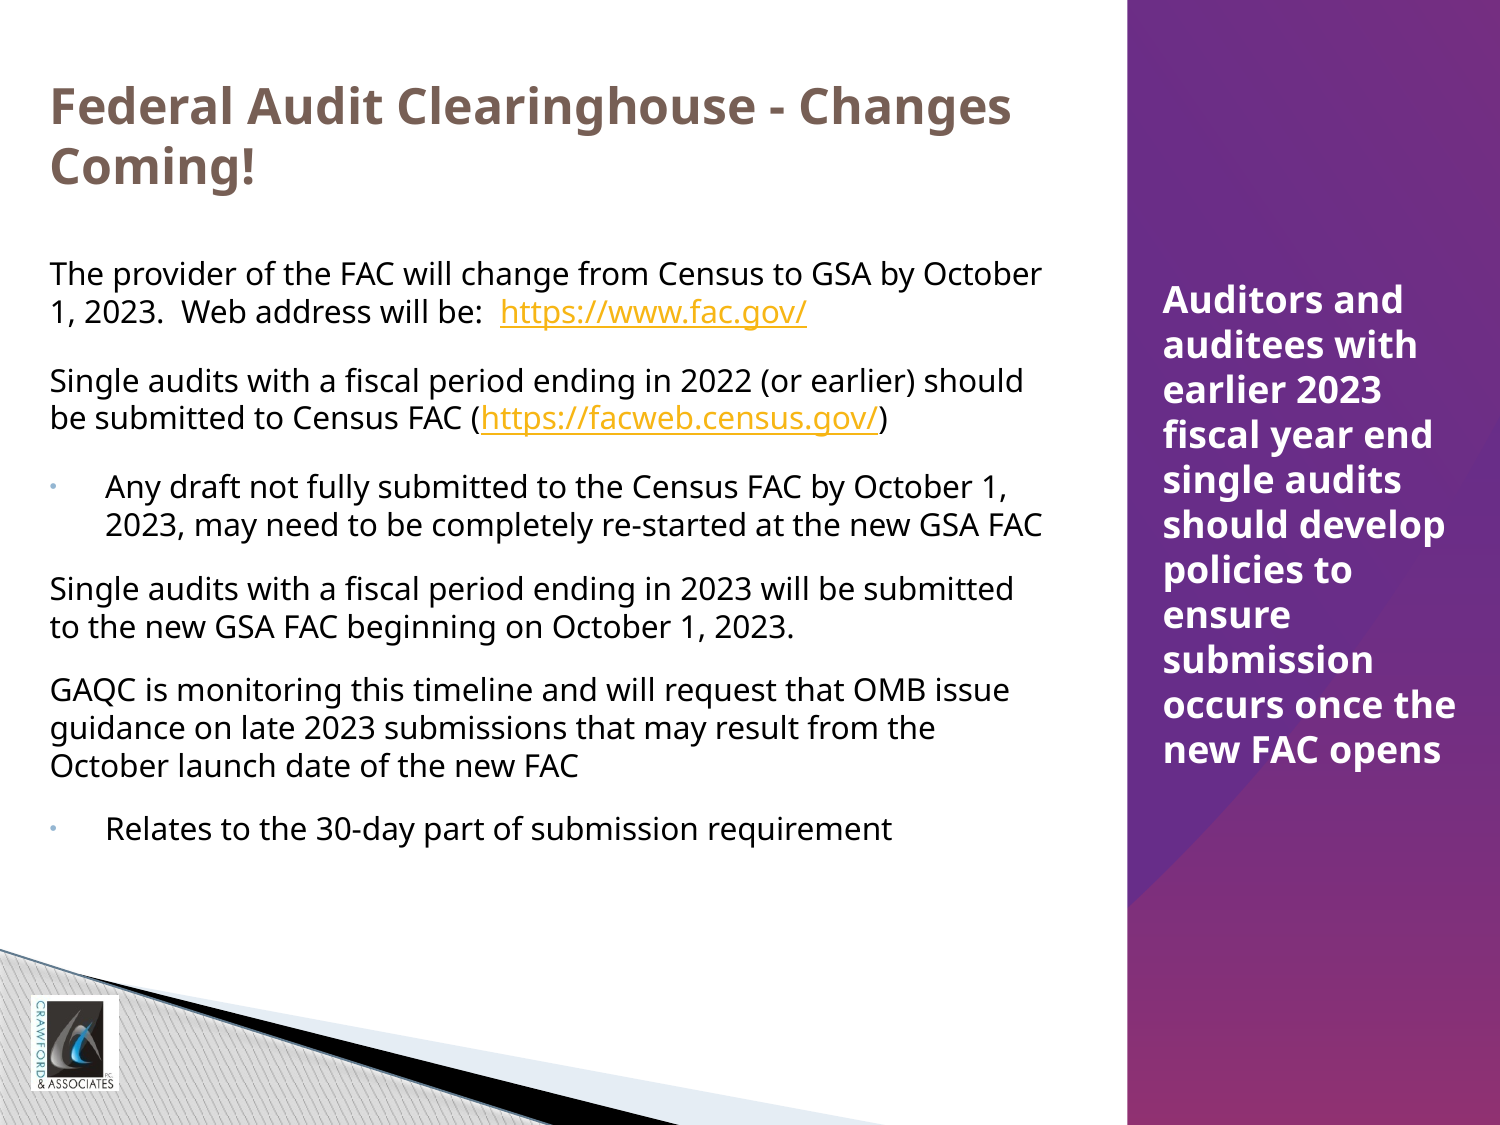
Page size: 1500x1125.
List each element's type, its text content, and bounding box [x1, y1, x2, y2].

title Federal Audit Clearinghouse - Changes Coming! [49, 74, 1048, 172]
list The provider of the FAC will change from Census to GSA by October 1, 2023. Web address will be: https://www.fac.gov/ Single audits with a fiscal period ending in 2022 (or earlier) should be submitted to Census FAC (https://facweb.census.gov/) Any draft not fully submitted to the Census FAC by October 1, 2023, may need to be completely re-started at the new GSA FAC Single audits with a fiscal period ending in 2023 will be submitted to the new GSA FAC beginning on October 1, 2023. GAQC is monitoring this timeline and will request that OMB issue guidance on late 2023 submissions that may result from the October launch date of the new FAC Relates to the 30-day part of submission requirement [49, 254, 1048, 871]
picture [30, 995, 119, 1091]
slide_number 63 [83, 1101, 119, 1111]
text_box Auditors and auditees with earlier 2023 fiscal year end single audits should develop policies to ensure submission occurs once the new FAC opens [1147, 268, 1482, 778]
picture [1127, 0, 1500, 1125]
